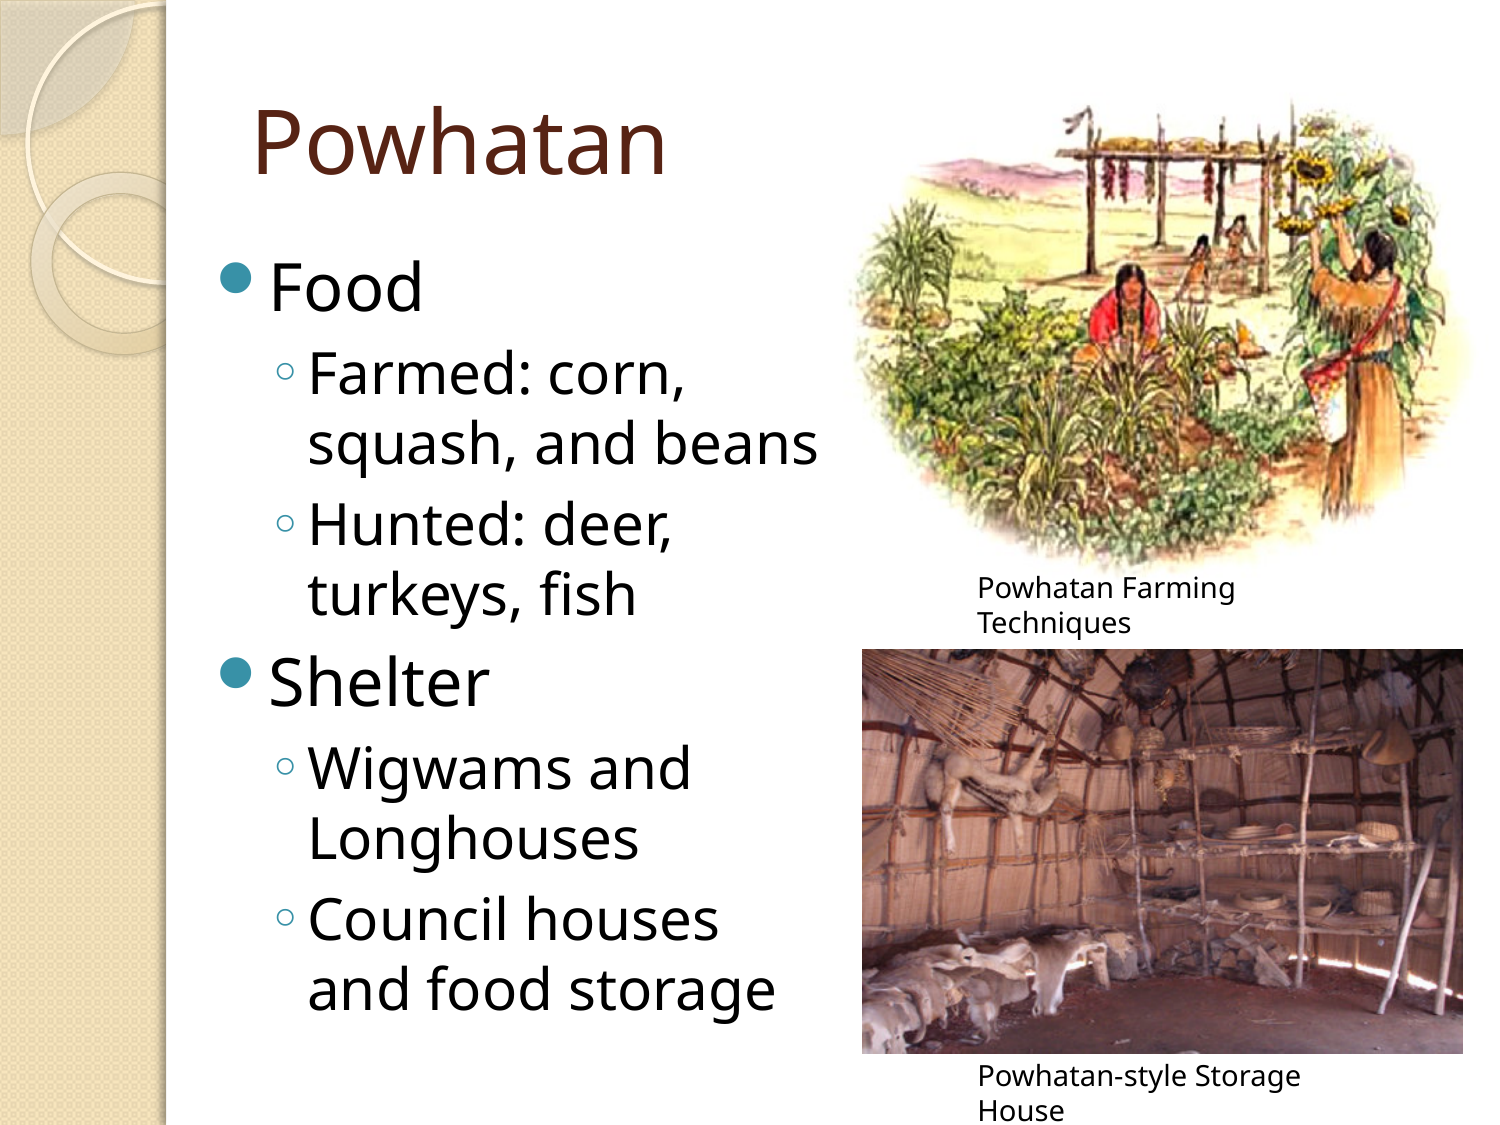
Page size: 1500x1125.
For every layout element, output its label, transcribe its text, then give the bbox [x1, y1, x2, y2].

text_box Powhatan Farming Techniques [962, 602, 1350, 646]
list Food Farmed: corn, squash, and beans Hunted: deer, turkeys, fish Shelter Wigwams and Longhouses Council houses and food storage [187, 237, 850, 1075]
text_box Powhatan-style Storage House [962, 1065, 1363, 1125]
picture [862, 649, 1463, 1054]
picture [824, 49, 1500, 591]
title Powhatan [235, 45, 1466, 233]
